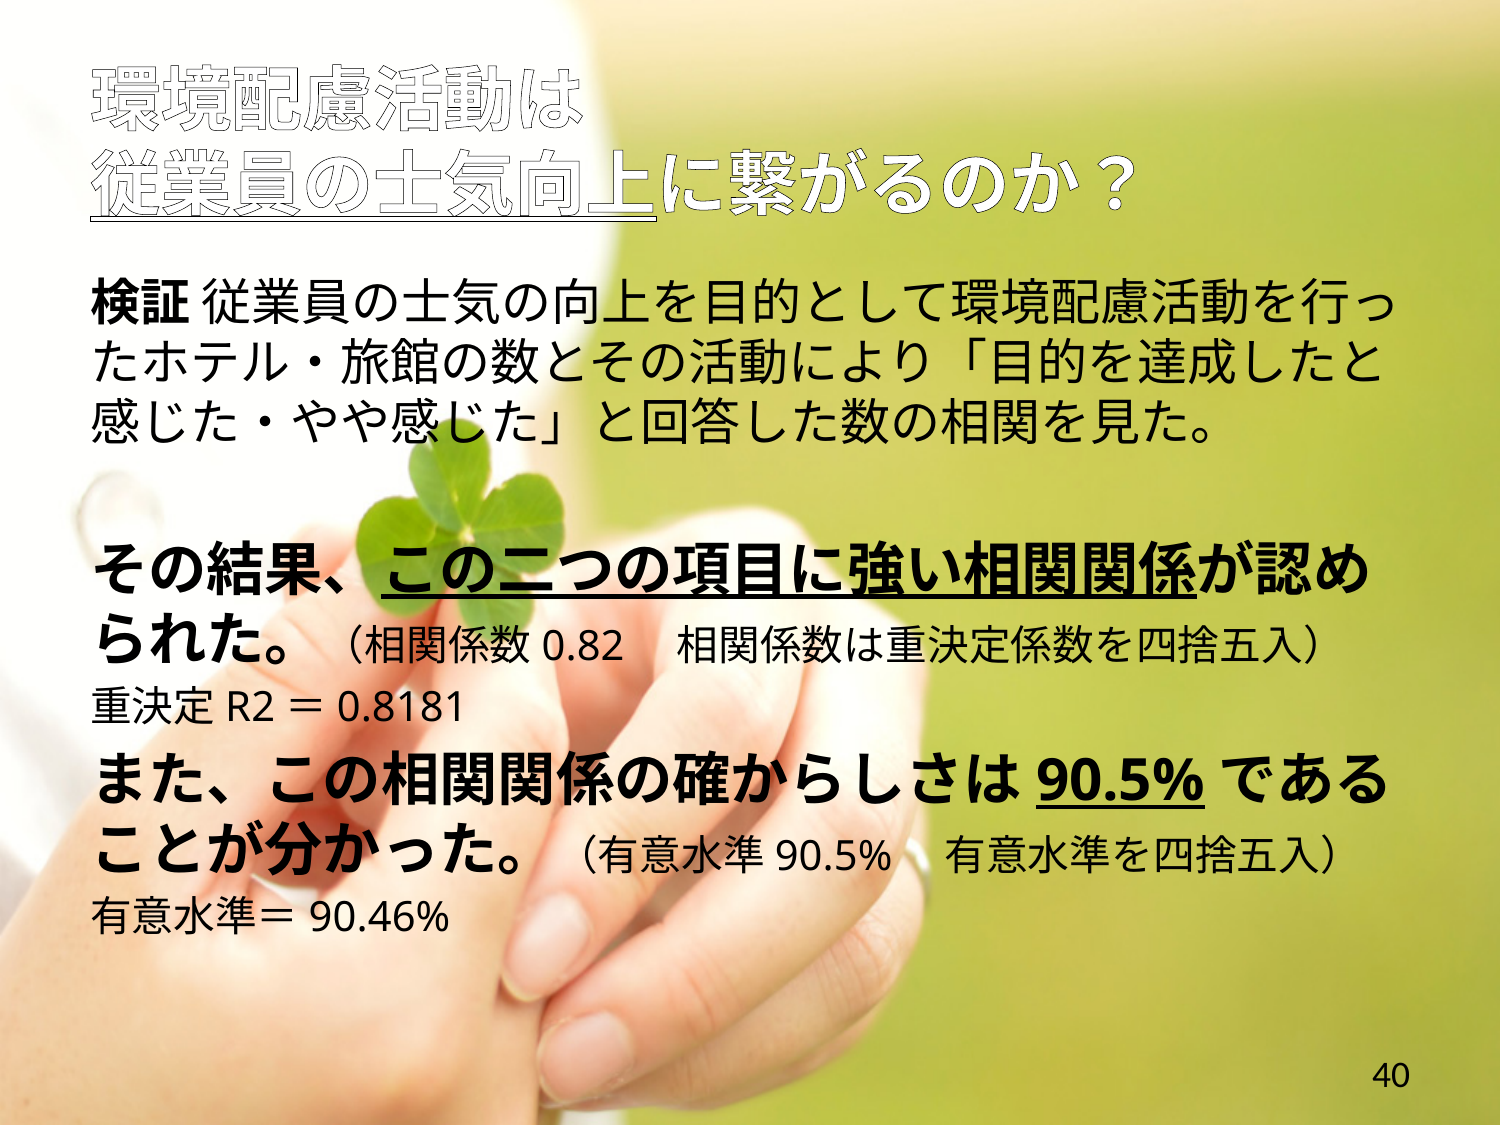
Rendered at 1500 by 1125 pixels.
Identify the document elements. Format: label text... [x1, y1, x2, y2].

title 環境配慮活動は 従業員の士気向上に繋がるのか？ [75, 45, 1425, 233]
picture [0, 0, 1500, 1125]
slide_number 40 [1074, 1042, 1425, 1103]
list 検証 従業員の士気の向上を目的として環境配慮活動を行ったホテル・旅館の数とその活動により「目的を達成したと感じた・やや感じた」と回答した数の相関を見た。 その結果、この二つの項目に強い相関関係が認められた。（相関係数0.82 相関係数は重決定係数を四捨五入） 重決定R2＝0.8181 また、この相関関係の確からしさは90.5%であることが分かった。（有意水準90.5% 有意水準を四捨五入） 有意水準＝90.46% [75, 262, 1425, 1005]
